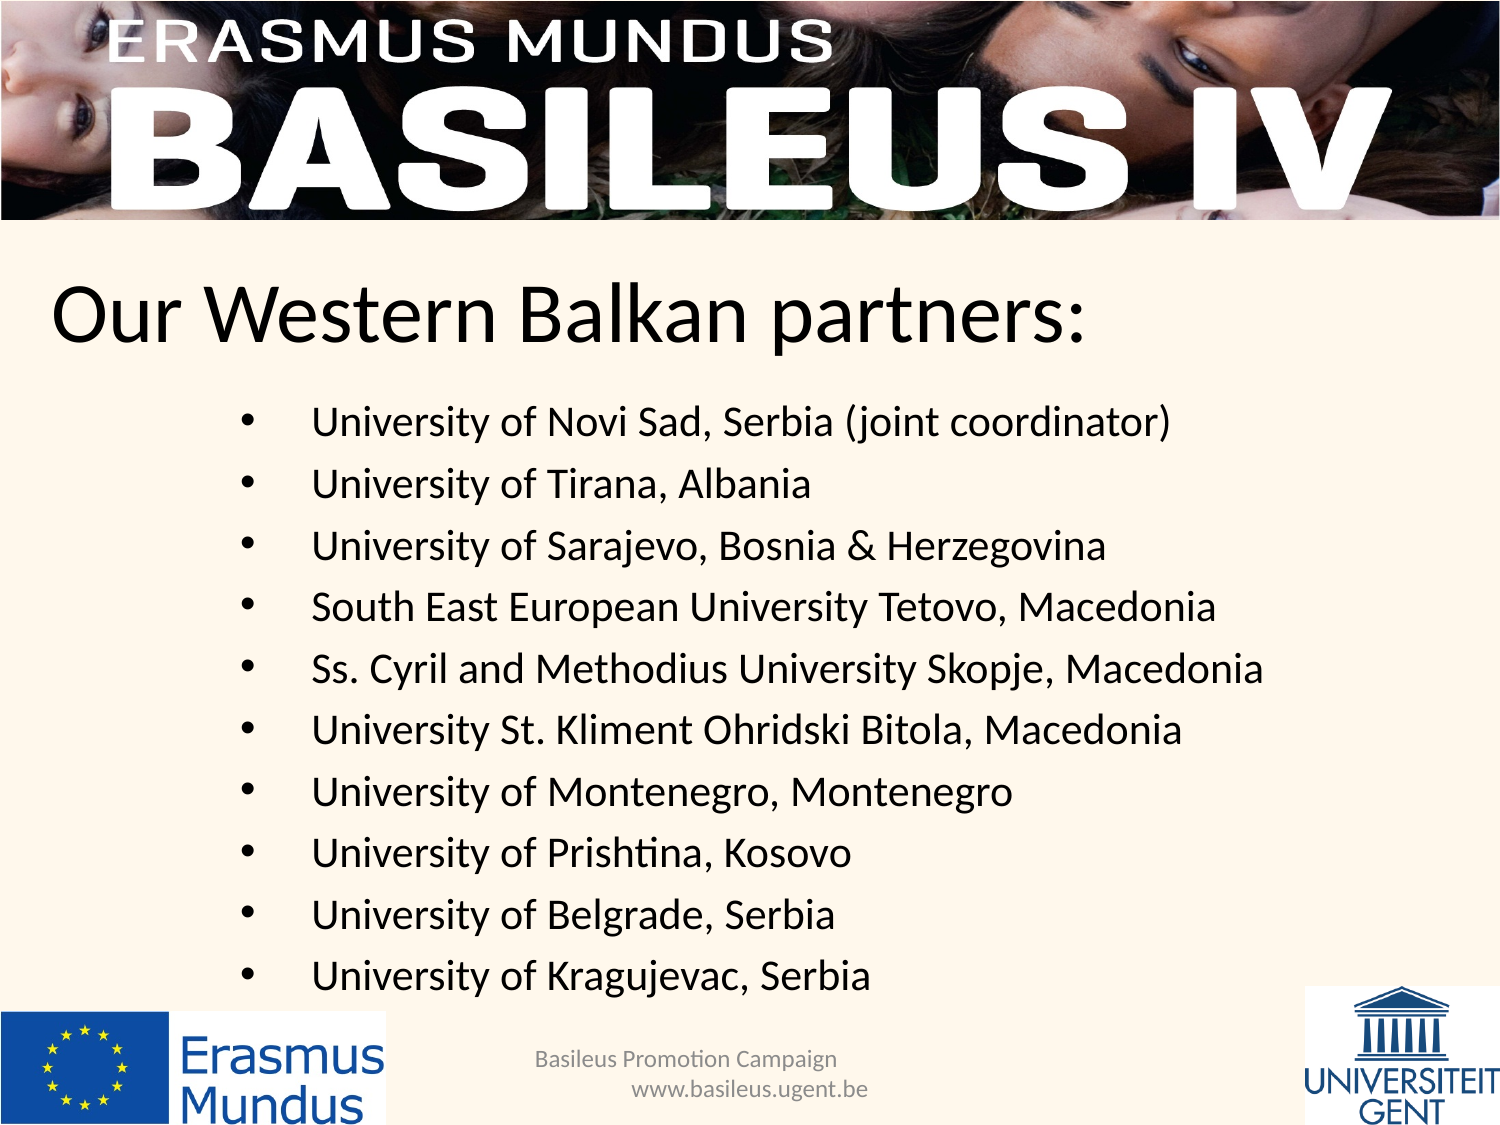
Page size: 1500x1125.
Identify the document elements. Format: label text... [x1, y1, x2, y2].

title Our Western Balkan partners: [36, 243, 1117, 374]
footer Basileus Promotion Campaign www.basileus.ugent.be [512, 1042, 988, 1103]
subtitle University of Novi Sad, Serbia (joint coordinator) University of Tirana, Albania University of Sarajevo, Bosnia & Herzegovina South East European University Tetovo, Macedonia Ss. Cyril and Methodius University Skopje, Macedonia University St. Kliment Ohridski Bitola, Macedonia University of Montenegro, Montenegro University of Prishtina, Kosovo University of Belgrade, Serbia University of Kragujevac, Serbia [224, 385, 1448, 1012]
picture [1304, 986, 1500, 1125]
picture [0, 0, 1500, 221]
picture [0, 1011, 386, 1125]
